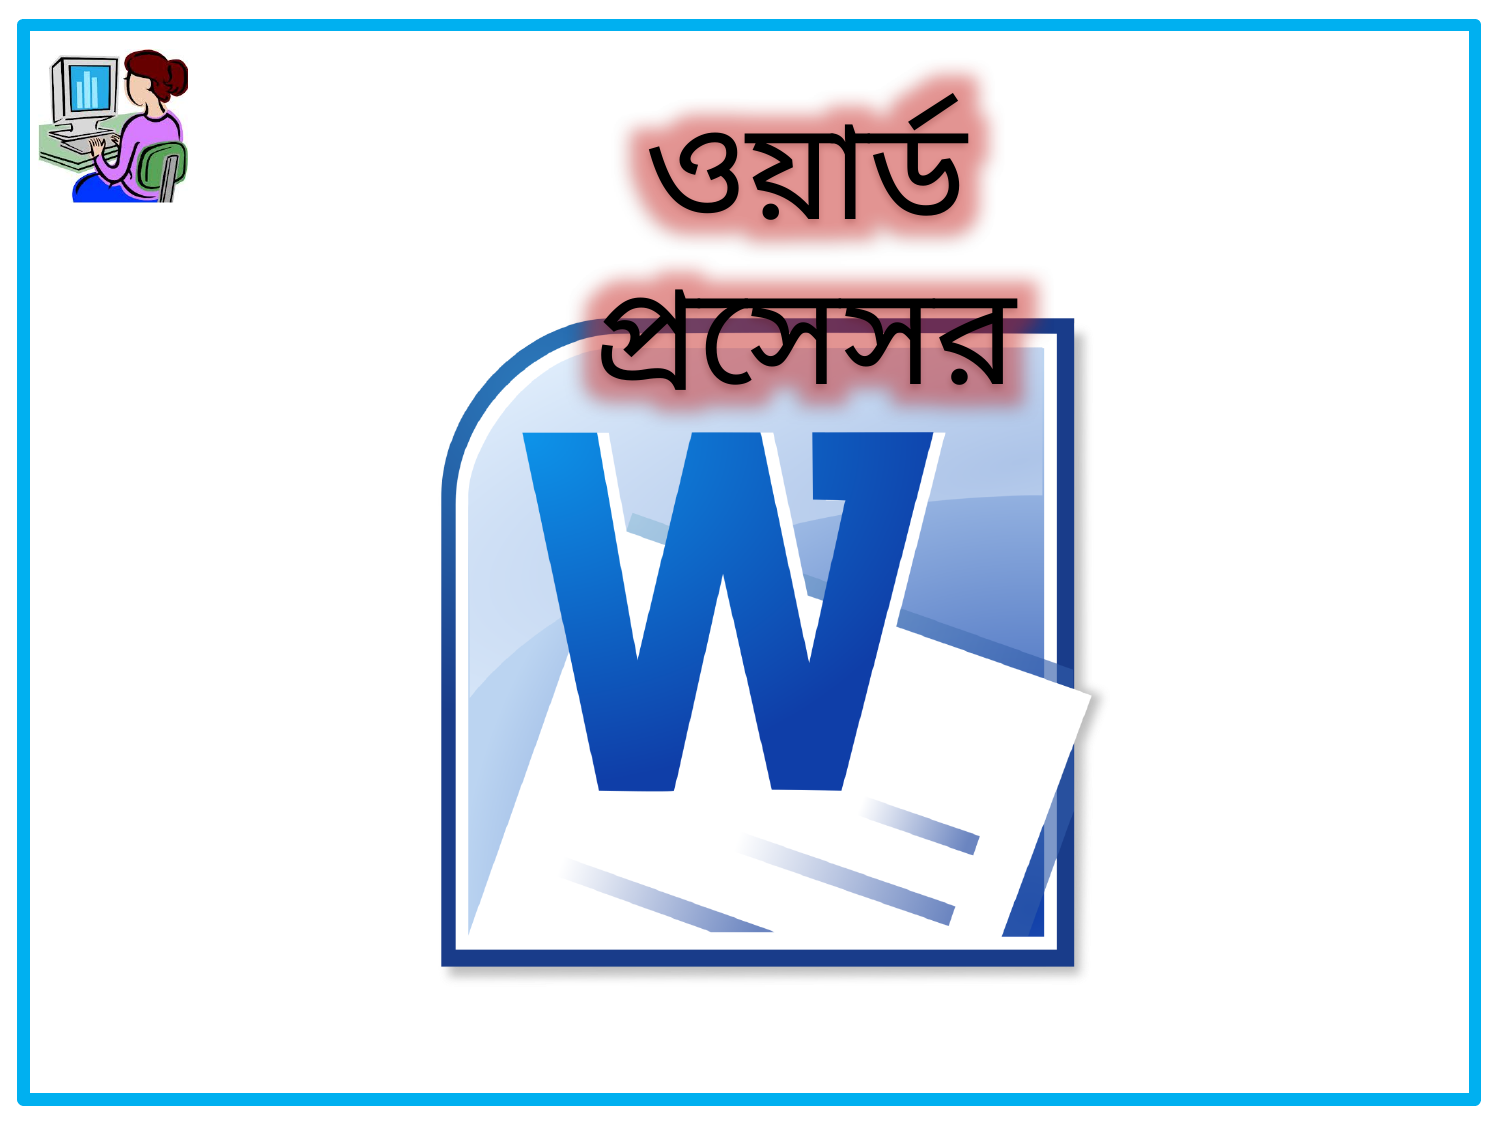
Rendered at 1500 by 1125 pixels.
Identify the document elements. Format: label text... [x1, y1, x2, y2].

text_box ওয়ার্ড প্রসেসর [499, 74, 1113, 312]
picture [38, 49, 188, 203]
picture [437, 312, 1113, 988]
